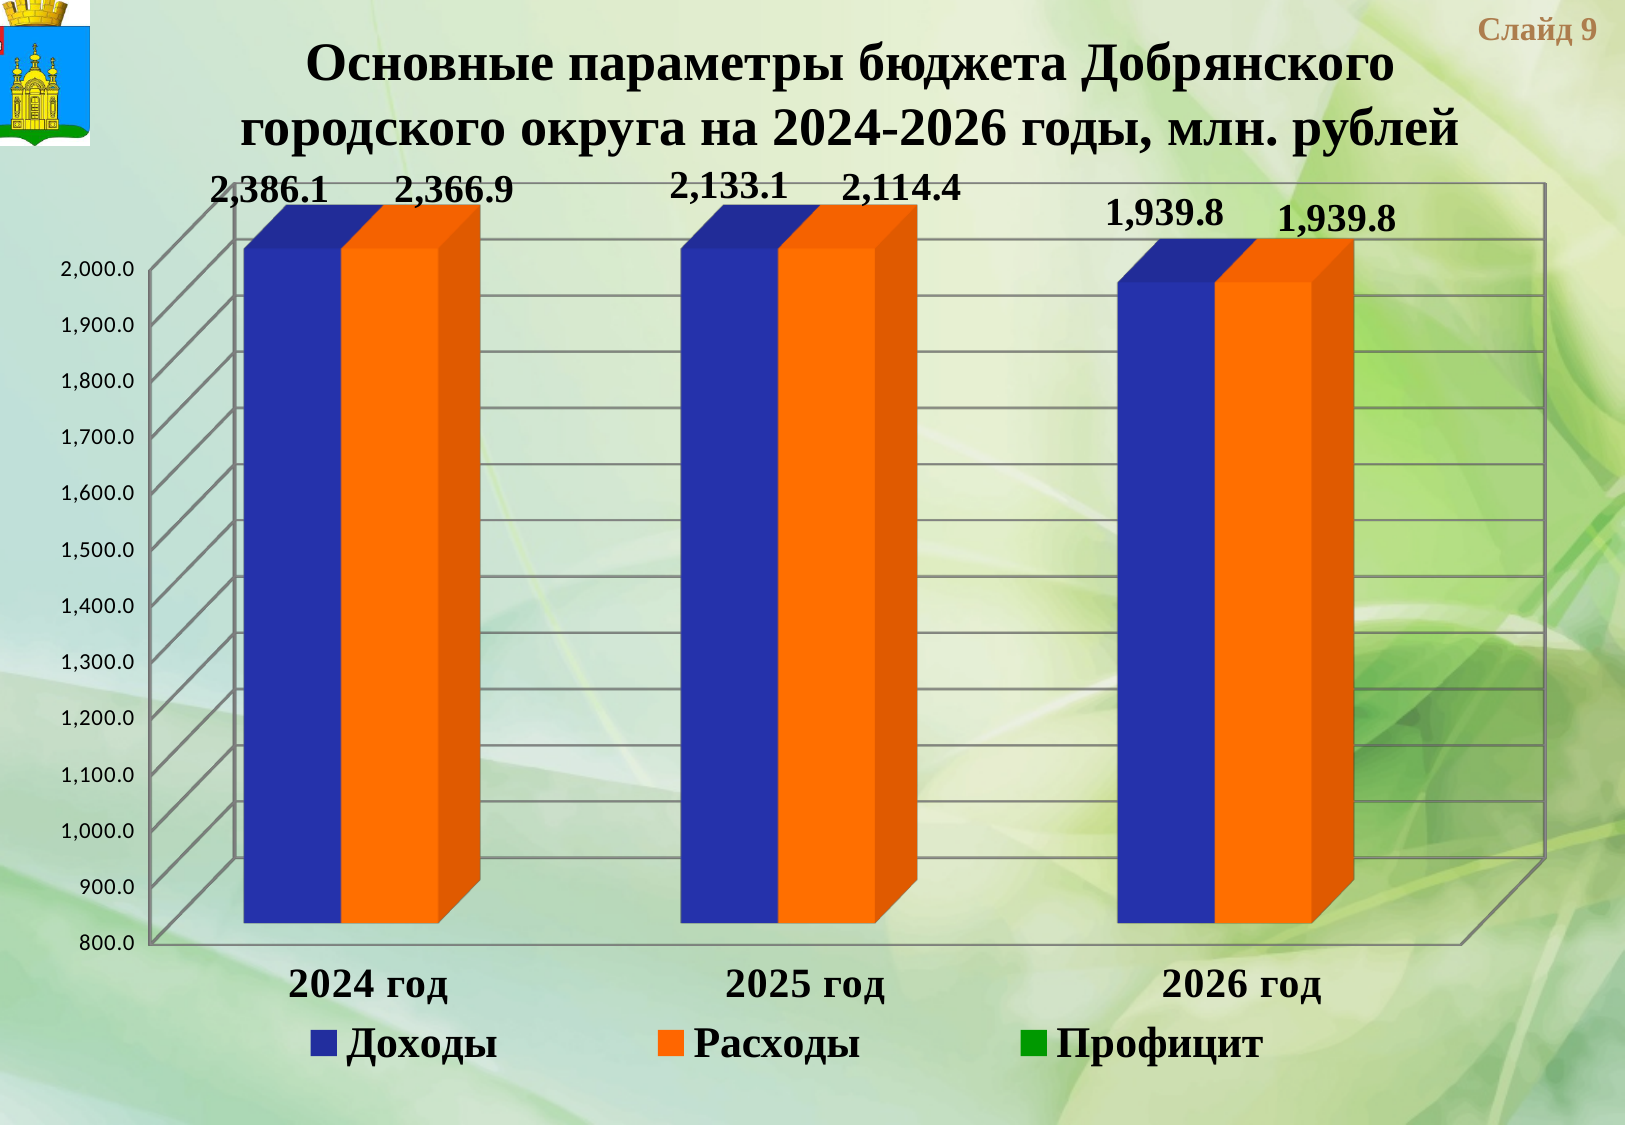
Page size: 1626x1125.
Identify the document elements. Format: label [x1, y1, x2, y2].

picture [0, 0, 1625, 1125]
chart [0, 146, 1585, 1078]
